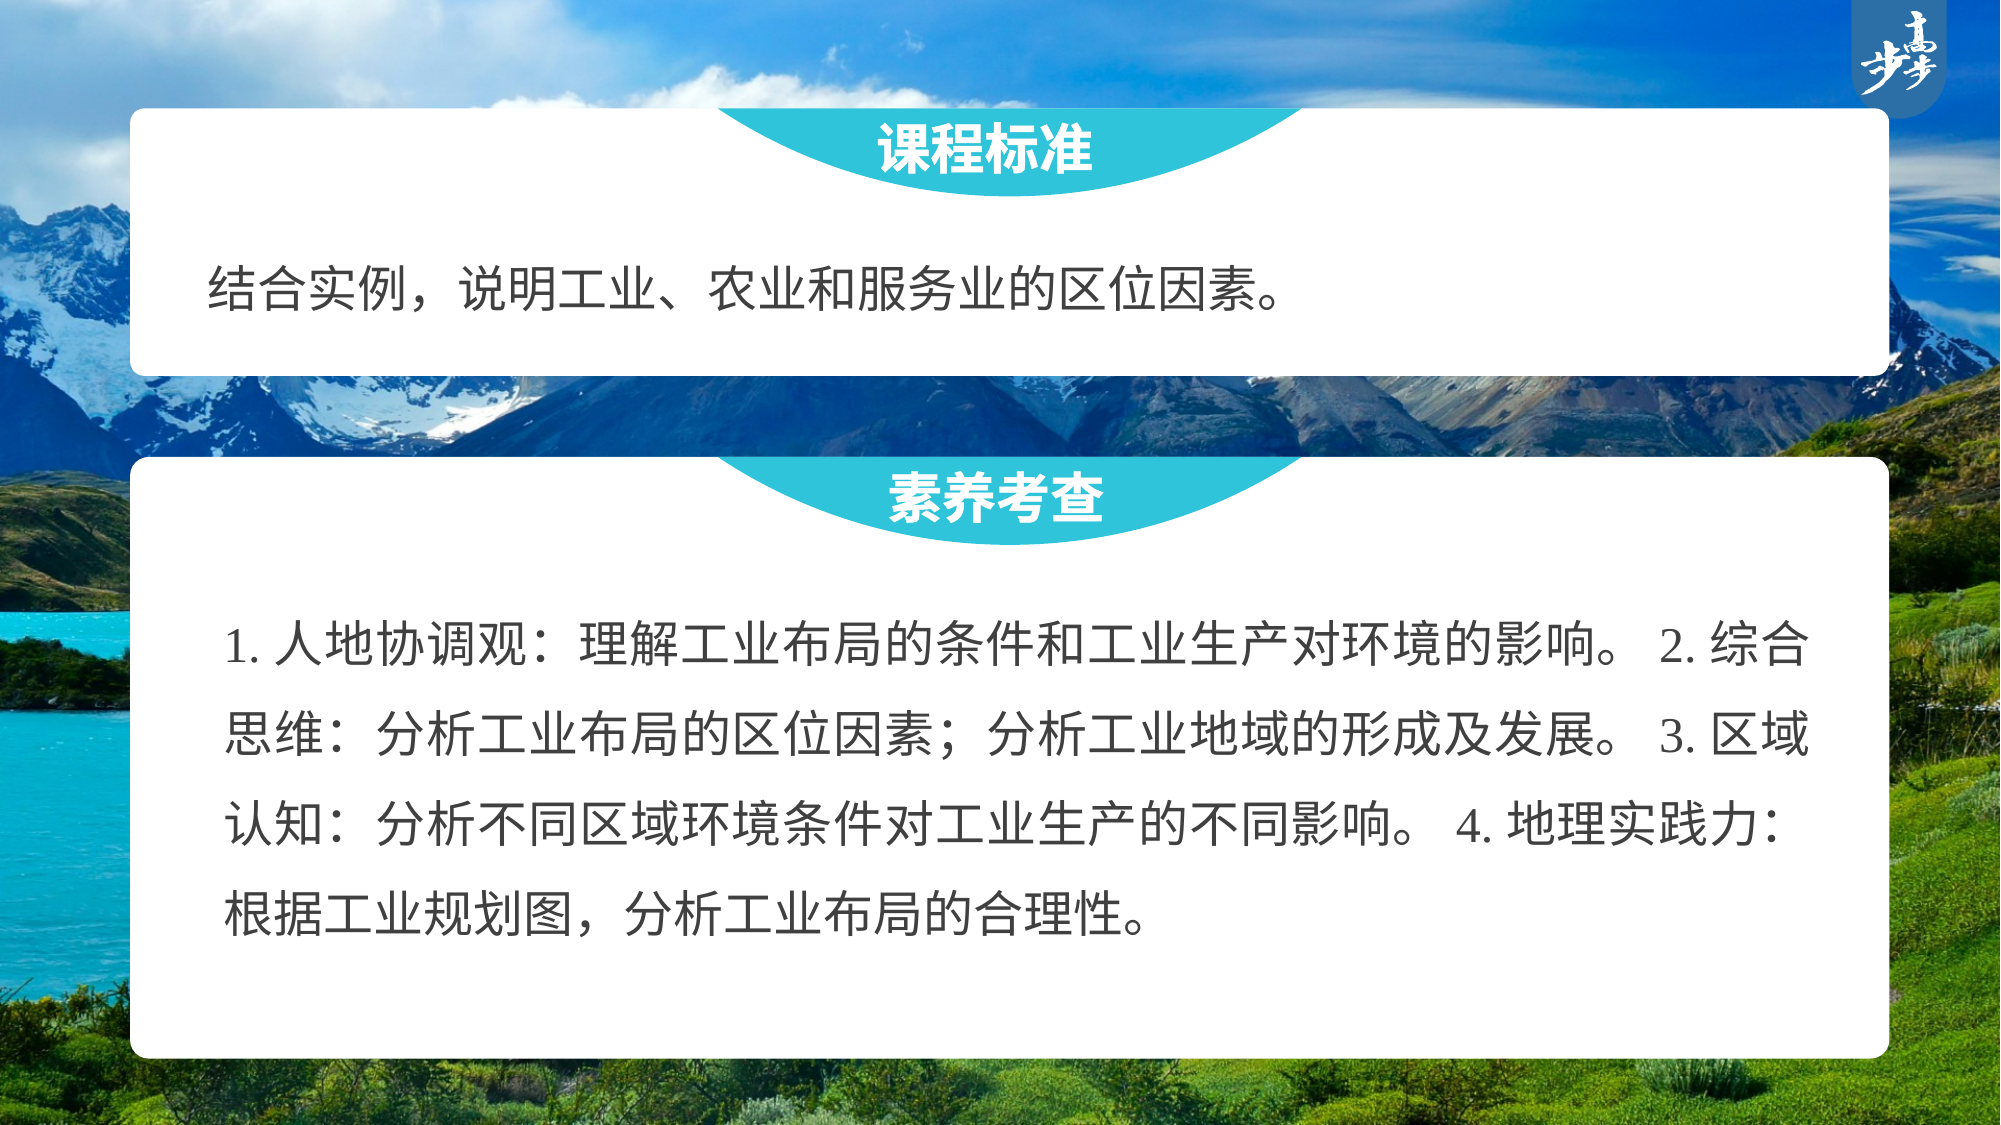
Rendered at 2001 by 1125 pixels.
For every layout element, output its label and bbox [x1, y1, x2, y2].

text_box [1851, 0, 1947, 119]
text_box [130, 456, 1890, 1059]
text_box [130, 106, 1890, 376]
picture [0, 0, 2000, 1125]
